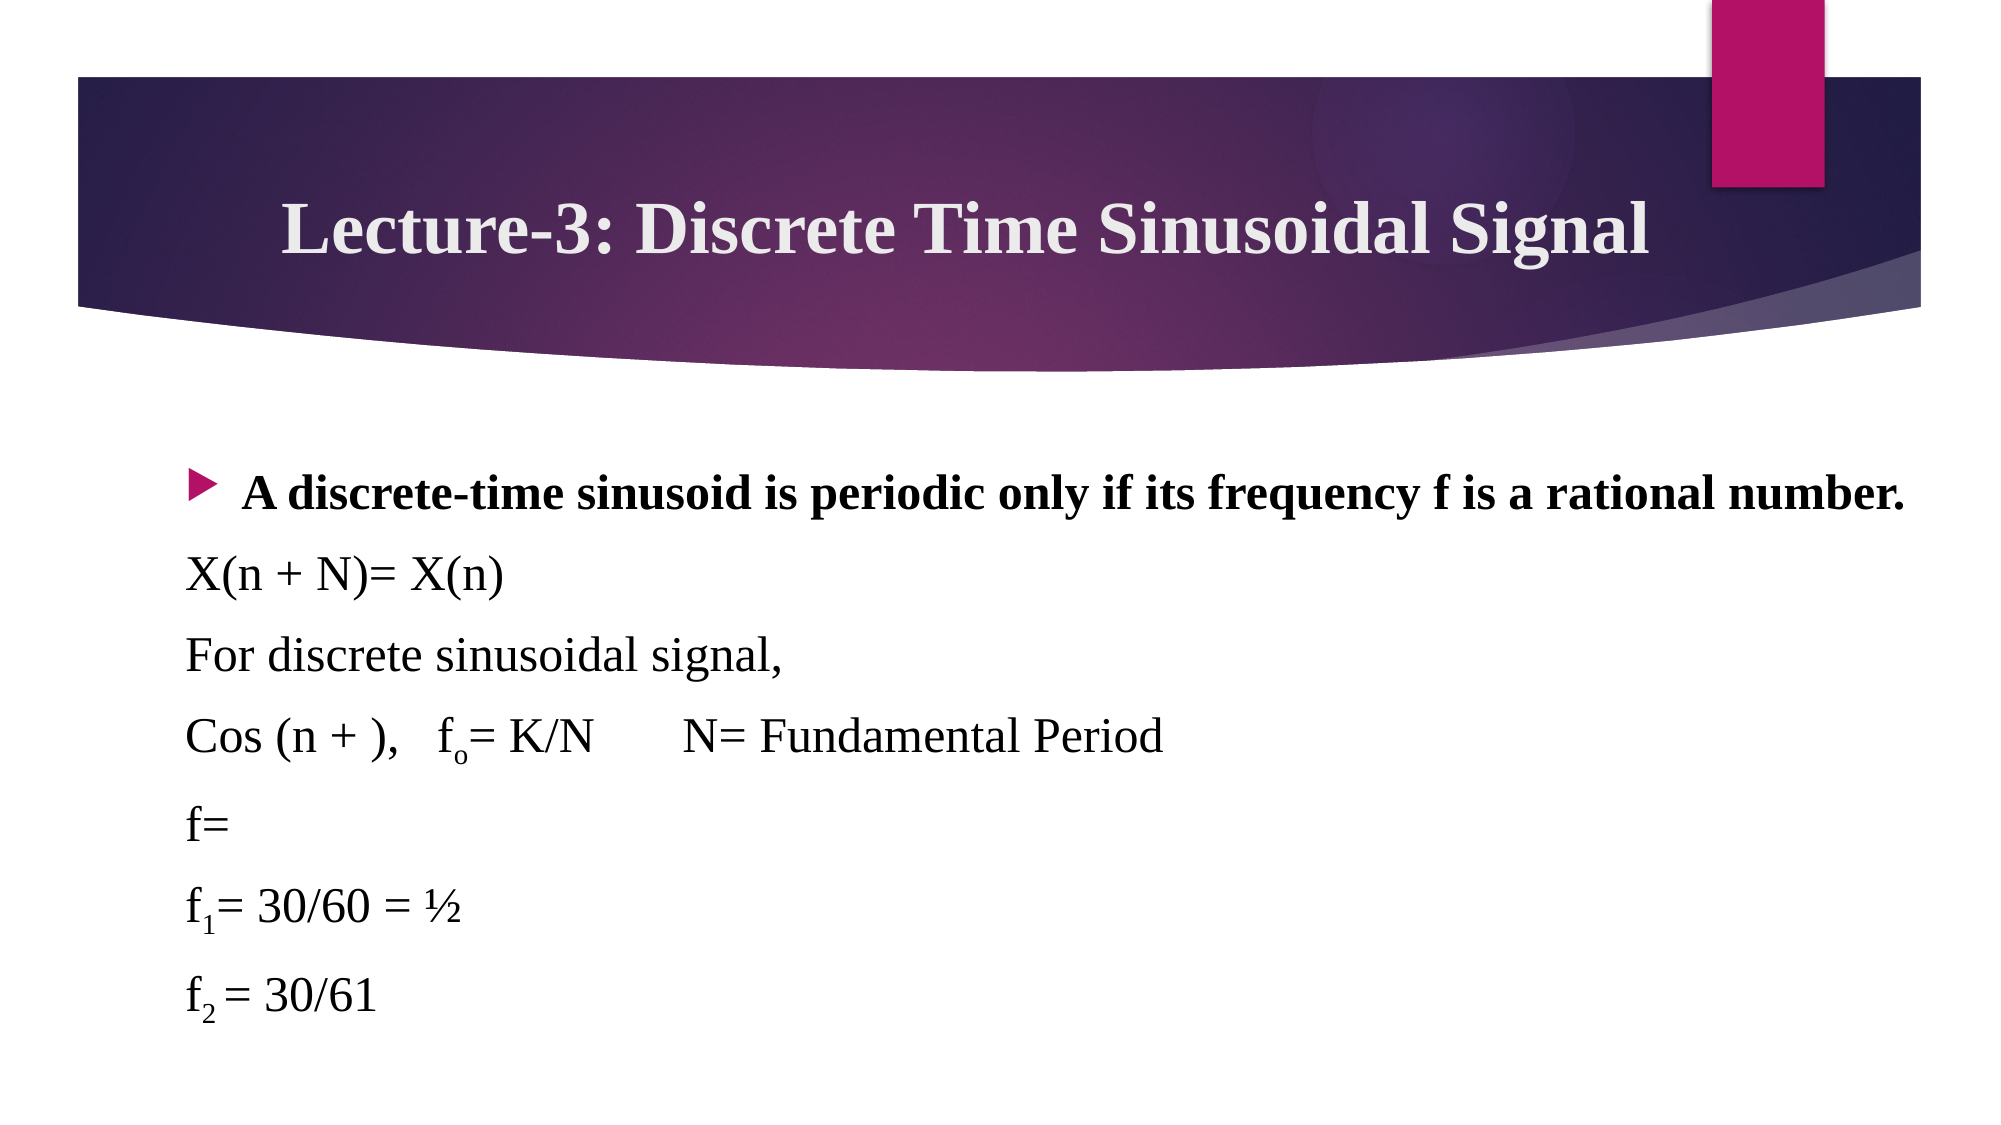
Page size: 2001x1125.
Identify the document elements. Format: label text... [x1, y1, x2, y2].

title Lecture-3: Discrete Time Sinusoidal Signal [266, 166, 1878, 282]
